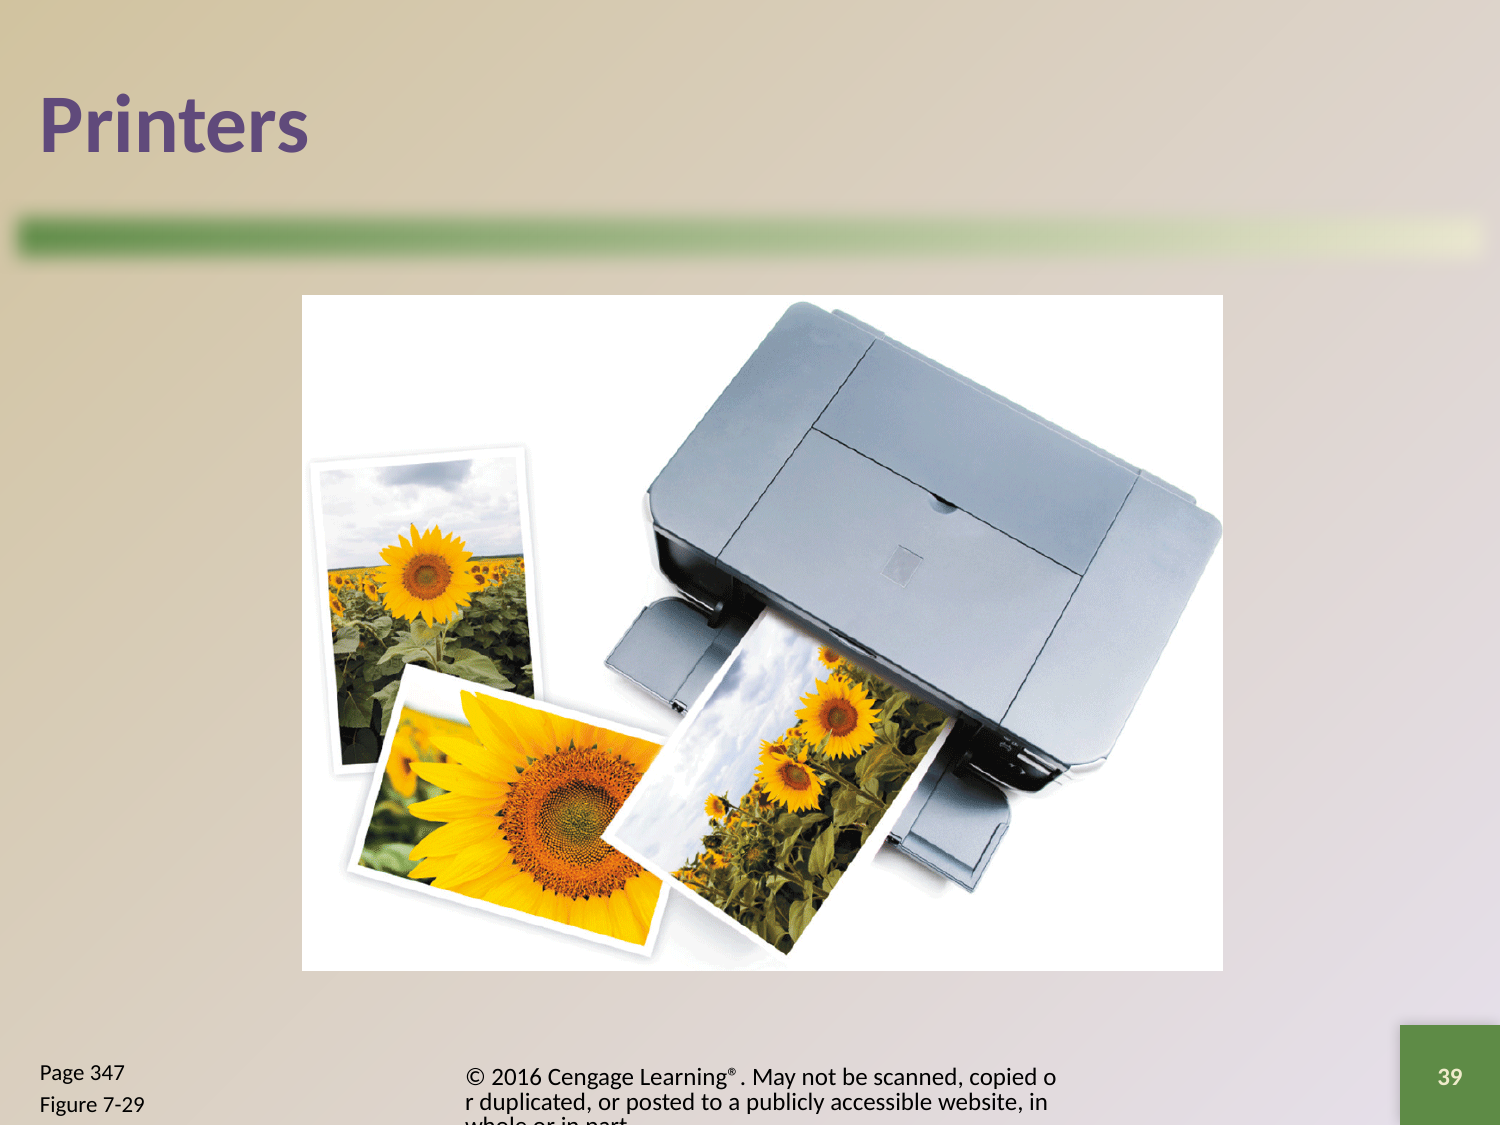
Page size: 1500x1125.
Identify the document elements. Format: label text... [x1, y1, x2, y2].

footer © 2016 Cengage Learning®. May not be scanned, copied or duplicated, or posted to a publicly accessible website, in whole or in part. [450, 1037, 1075, 1113]
list Page 347 Figure 7-29 [24, 1050, 300, 1125]
title Printers [24, 24, 1475, 213]
slide_number 39 [1400, 1025, 1500, 1125]
picture [301, 295, 1223, 972]
